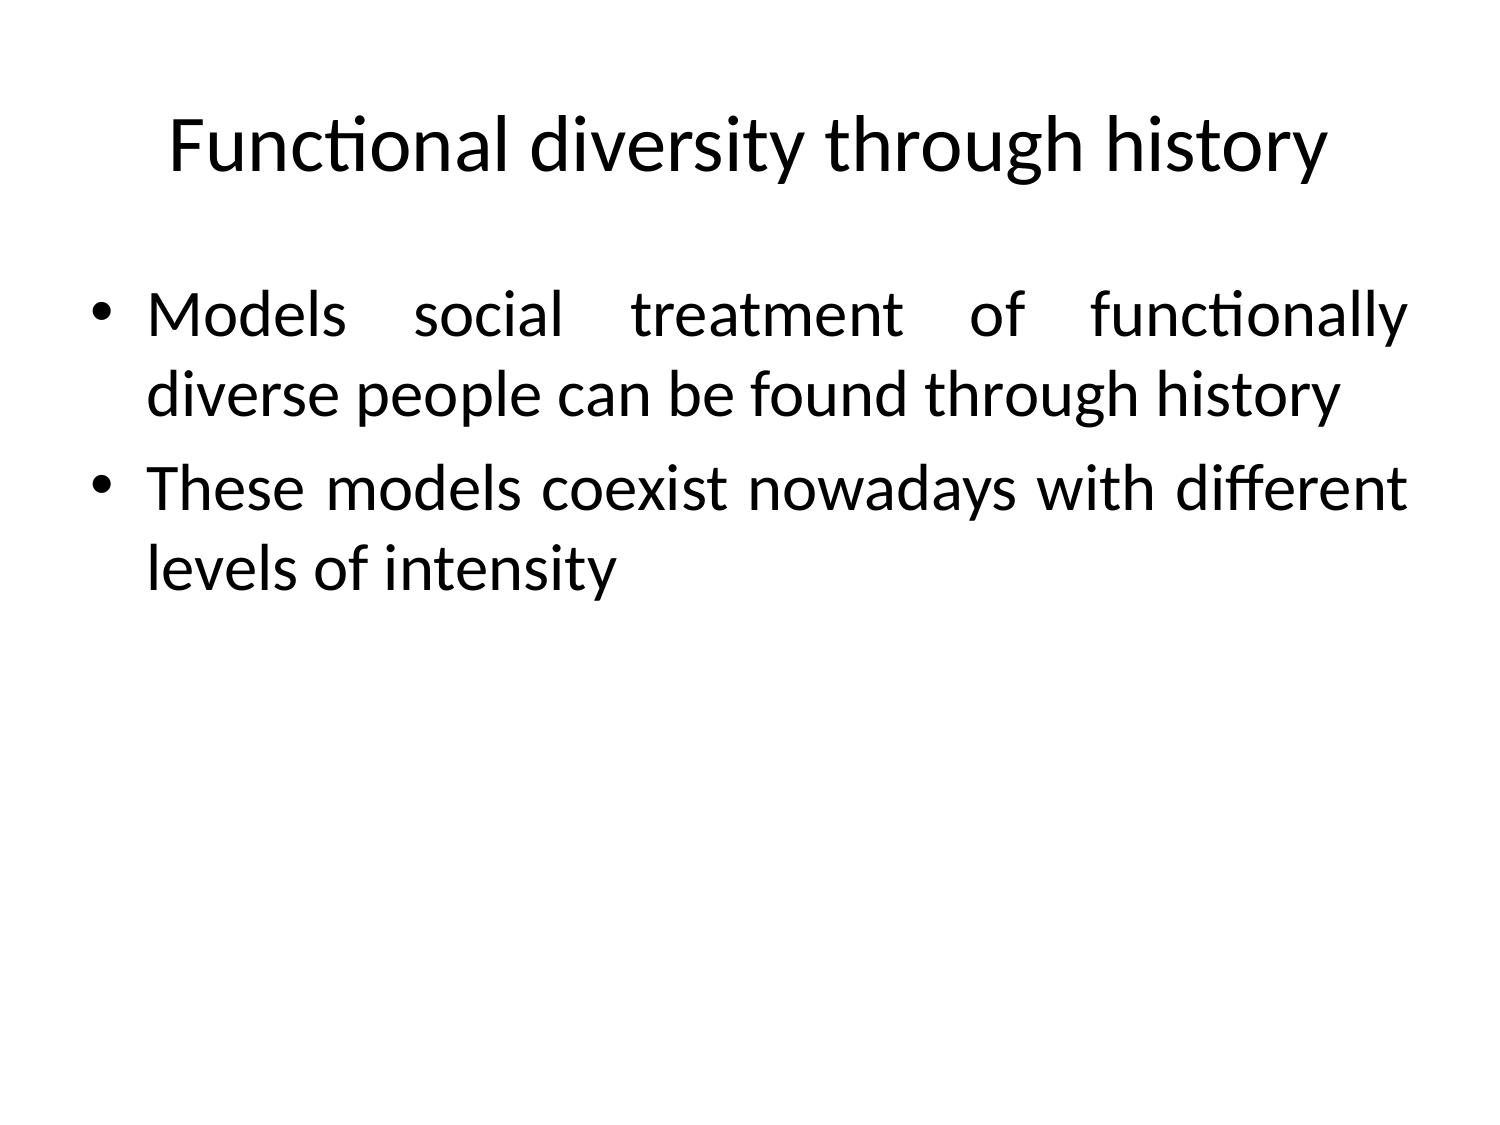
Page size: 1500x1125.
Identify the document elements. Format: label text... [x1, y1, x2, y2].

title Functional diversity through history [75, 45, 1425, 233]
list Models social treatment of functionally diverse people can be found through history These models coexist nowadays with different levels of intensity [75, 262, 1425, 1005]
